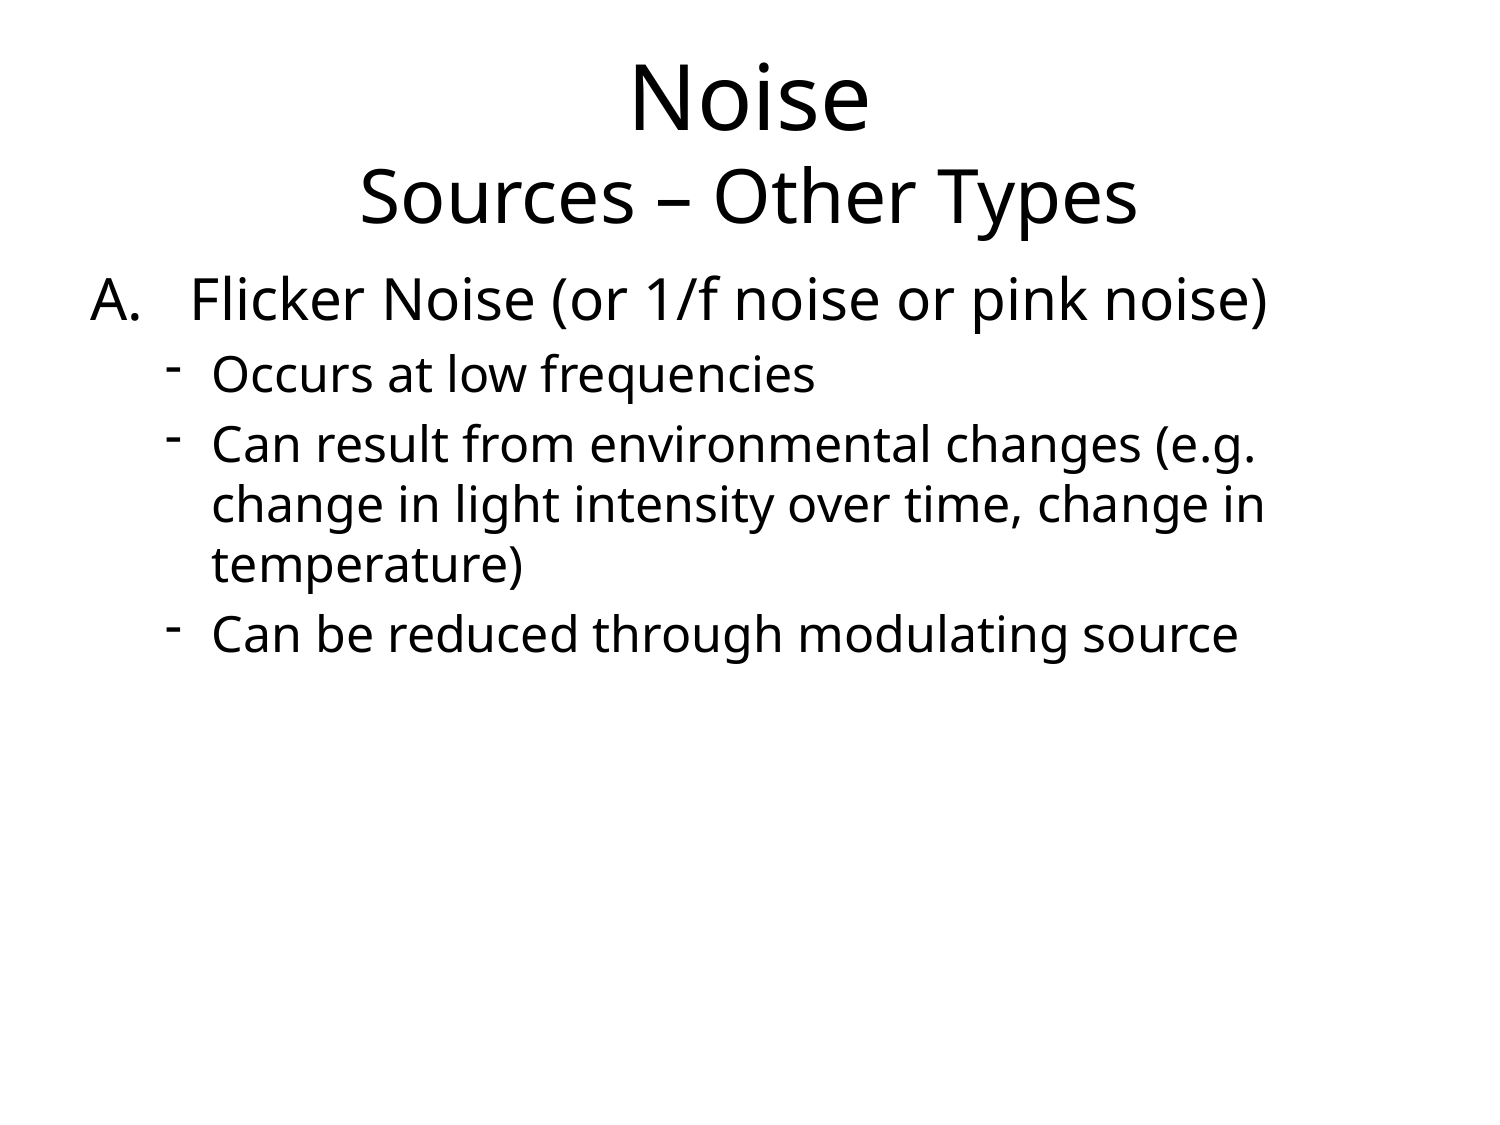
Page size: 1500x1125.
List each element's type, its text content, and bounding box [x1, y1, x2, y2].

title Noise Sources – Other Types [75, 45, 1425, 233]
list Flicker Noise (or 1/f noise or pink noise) Occurs at low frequencies Can result from environmental changes (e.g. change in light intensity over time, change in temperature) Can be reduced through modulating source [75, 262, 1425, 1005]
